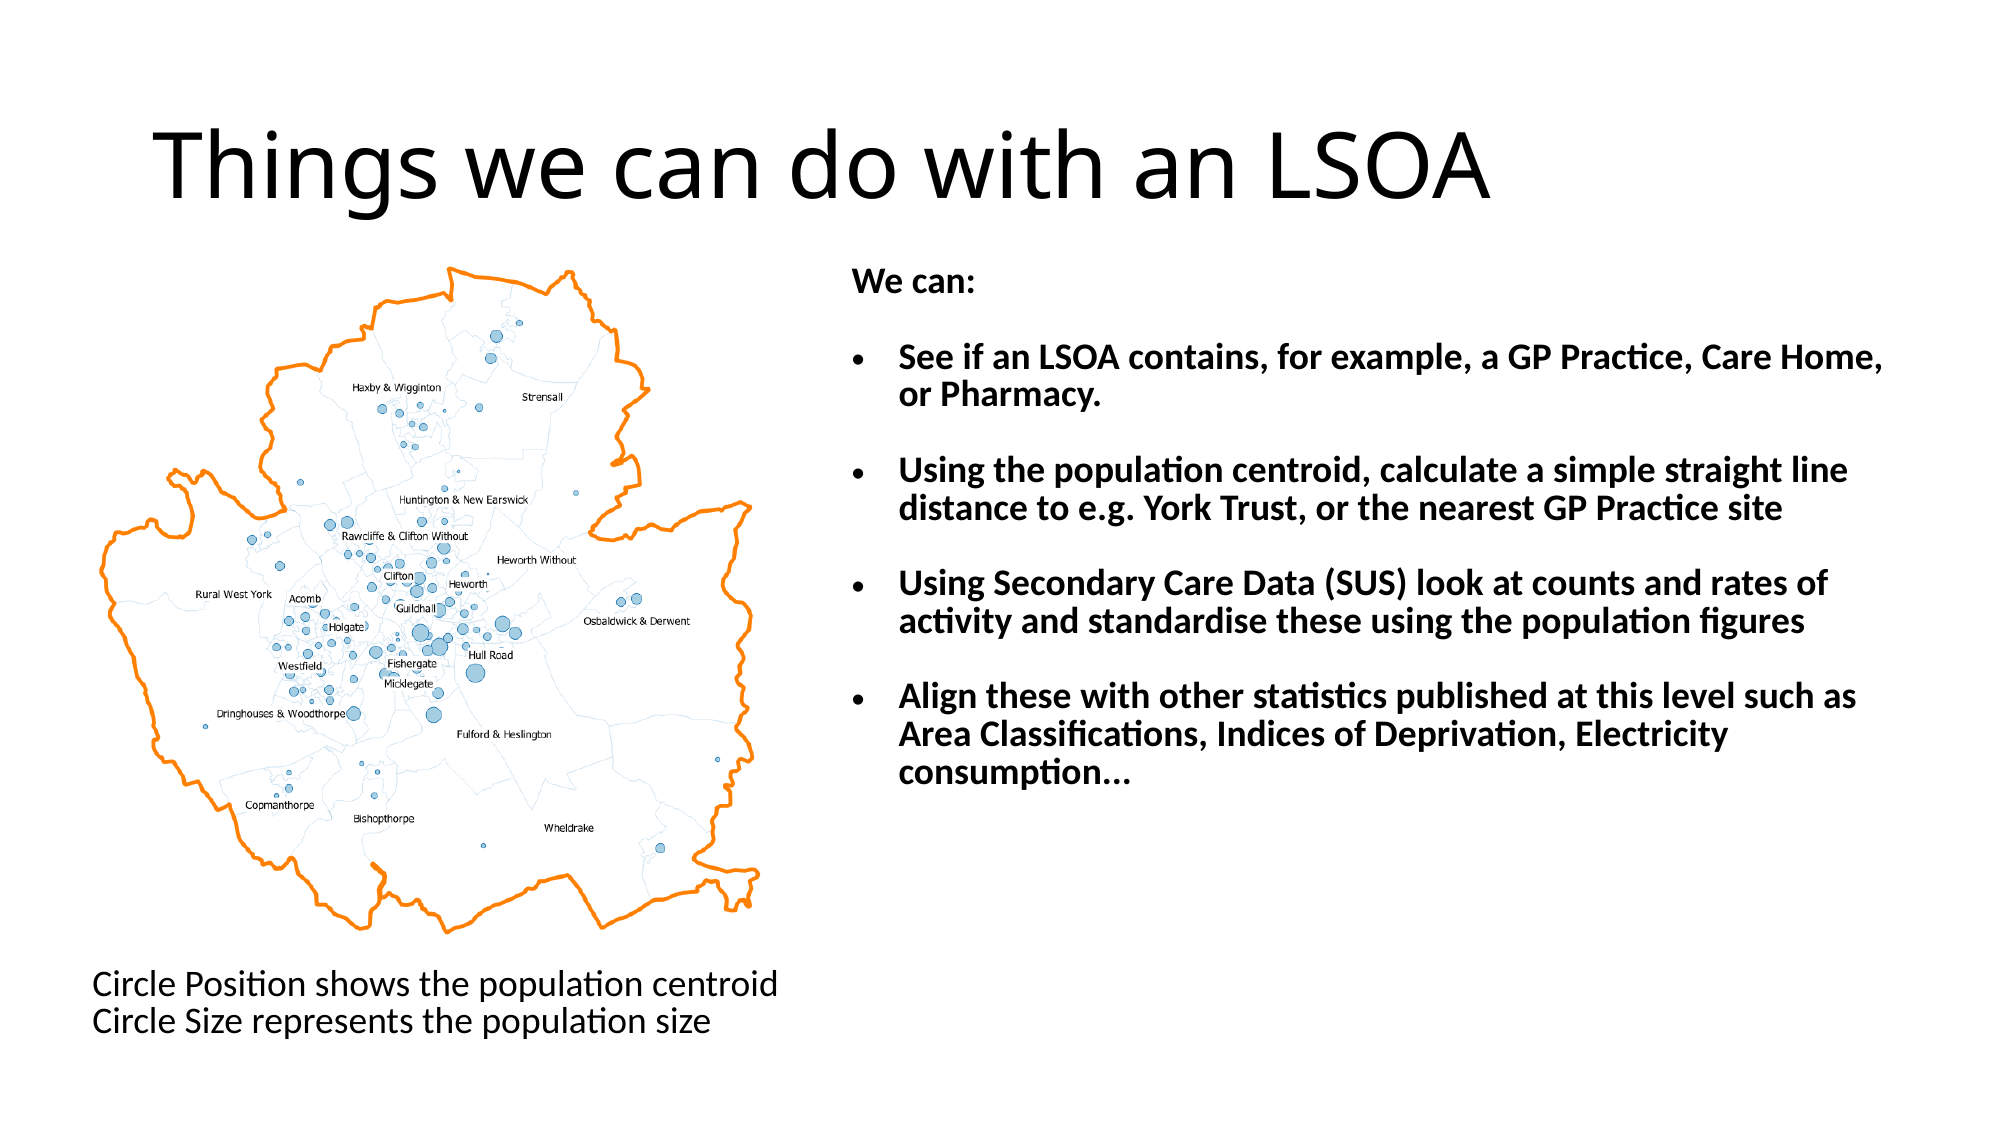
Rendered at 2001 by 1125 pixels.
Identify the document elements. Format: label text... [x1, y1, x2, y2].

table_header Circle Position shows the population centroid Circle Size represents the population size [78, 259, 836, 1086]
picture [77, 257, 774, 939]
title Things we can do with an LSOA [137, 59, 1863, 257]
table_header We can: See if an LSOA contains, for example, a GP Practice, Care Home, or Pharmacy. Using the population centroid, calculate a simple straight line distance to e.g. York Trust, or the nearest GP Practice site Using Secondary Care Data (SUS) look at counts and rates of activity and standardise these using the population figures Align these with other statistics published at this level such as Area Classifications, Indices of Deprivation, Electricity consumption... [837, 259, 1904, 1086]
